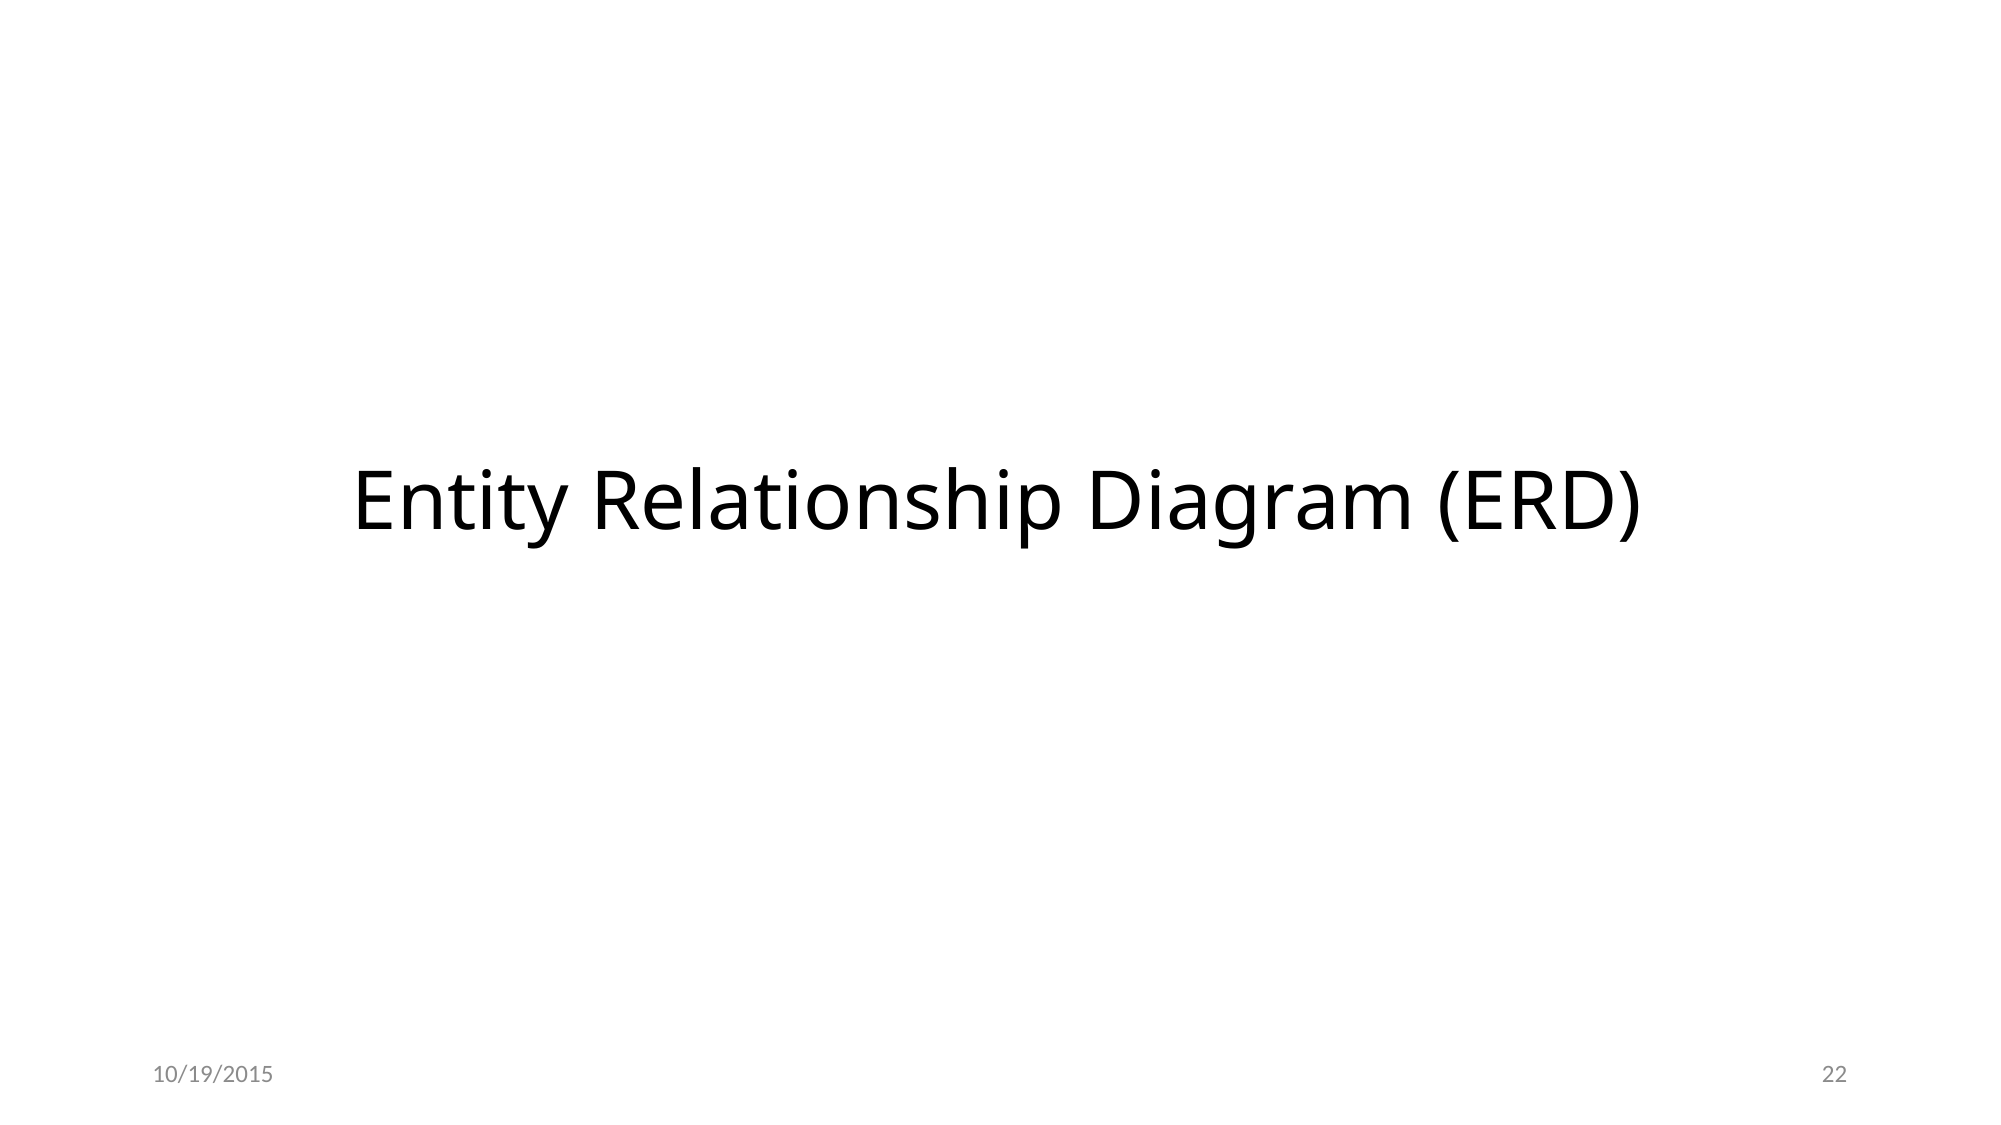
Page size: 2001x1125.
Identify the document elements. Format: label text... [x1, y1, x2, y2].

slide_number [137, 1042, 588, 1103]
title Entity Relationship Diagram (ERD) [336, 409, 1695, 597]
slide_number 22 [1412, 1042, 1863, 1103]
